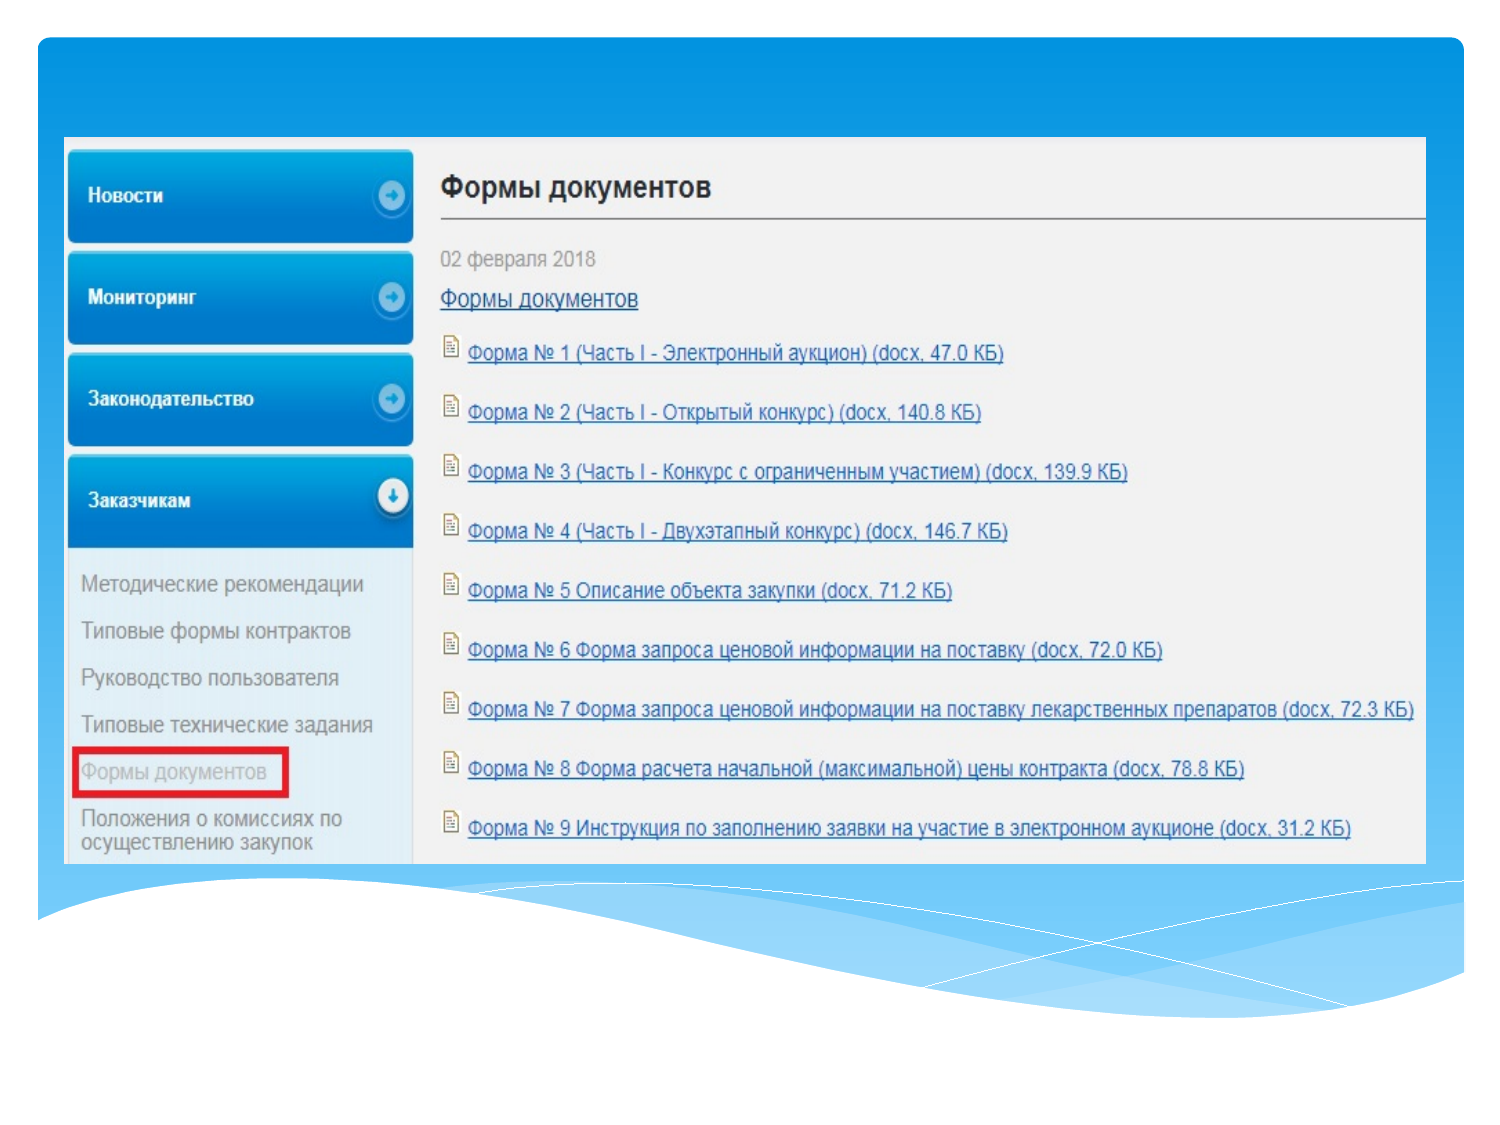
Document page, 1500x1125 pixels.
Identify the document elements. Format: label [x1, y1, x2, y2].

picture [64, 138, 1427, 865]
